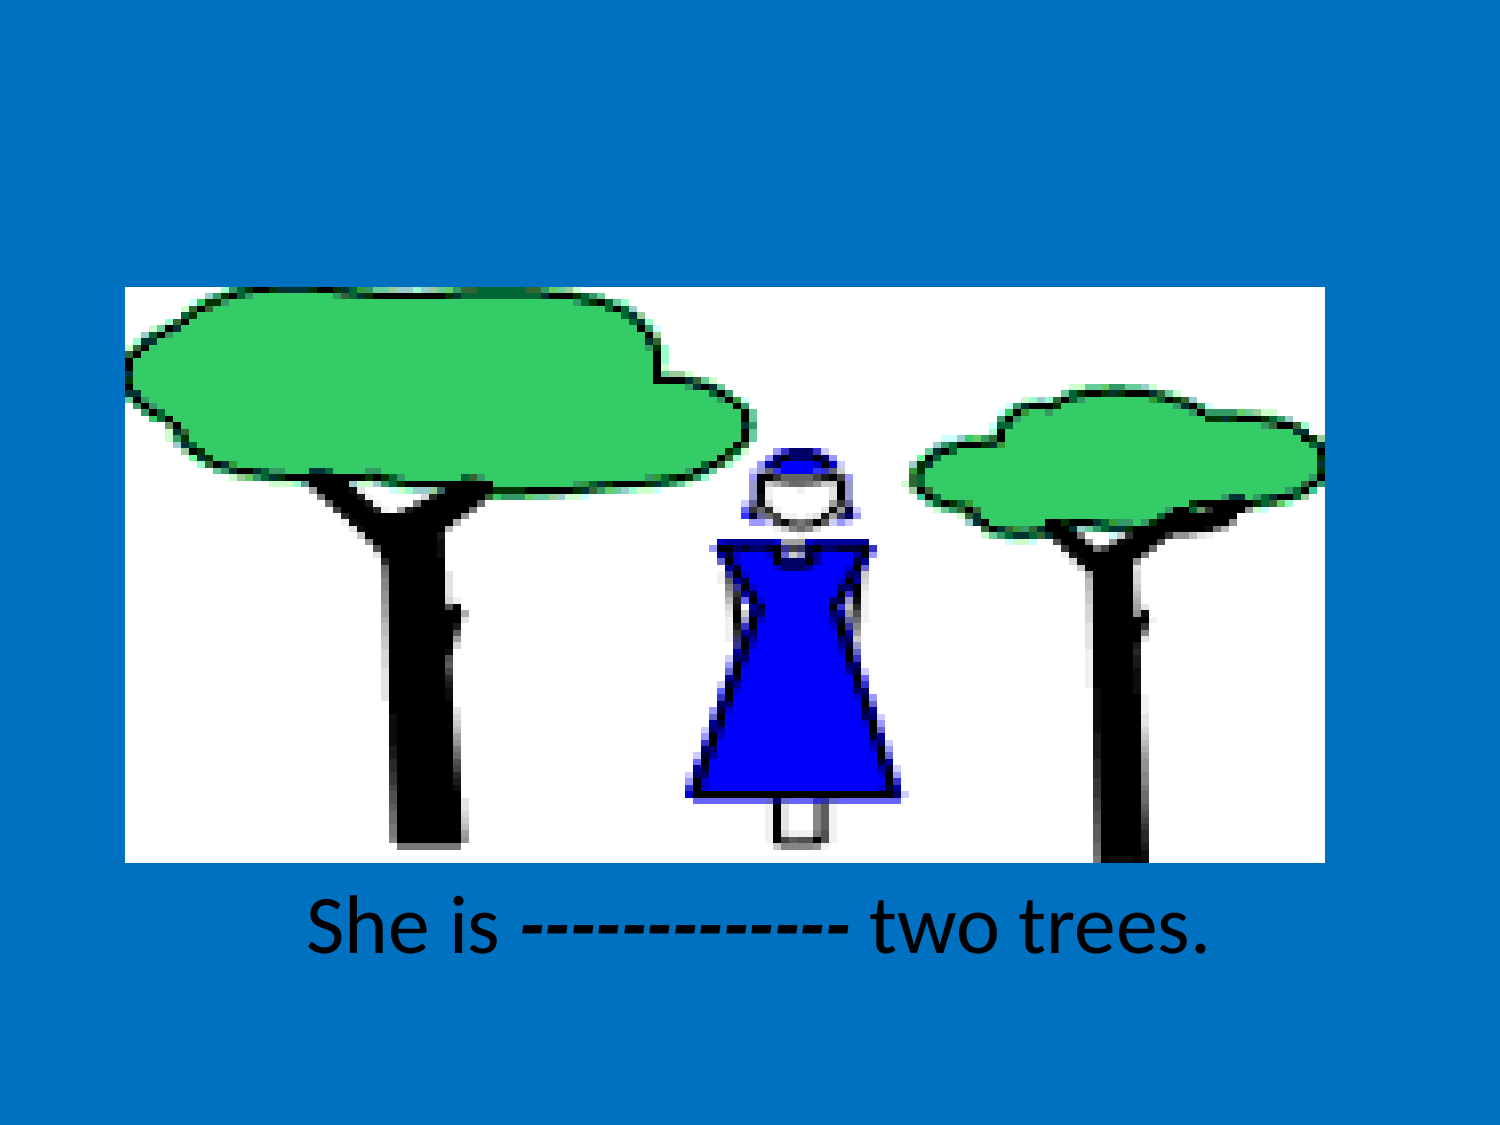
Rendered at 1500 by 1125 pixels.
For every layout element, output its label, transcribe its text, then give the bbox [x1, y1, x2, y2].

text_box She is ------------- two trees. [292, 872, 1227, 978]
picture [124, 287, 1326, 863]
